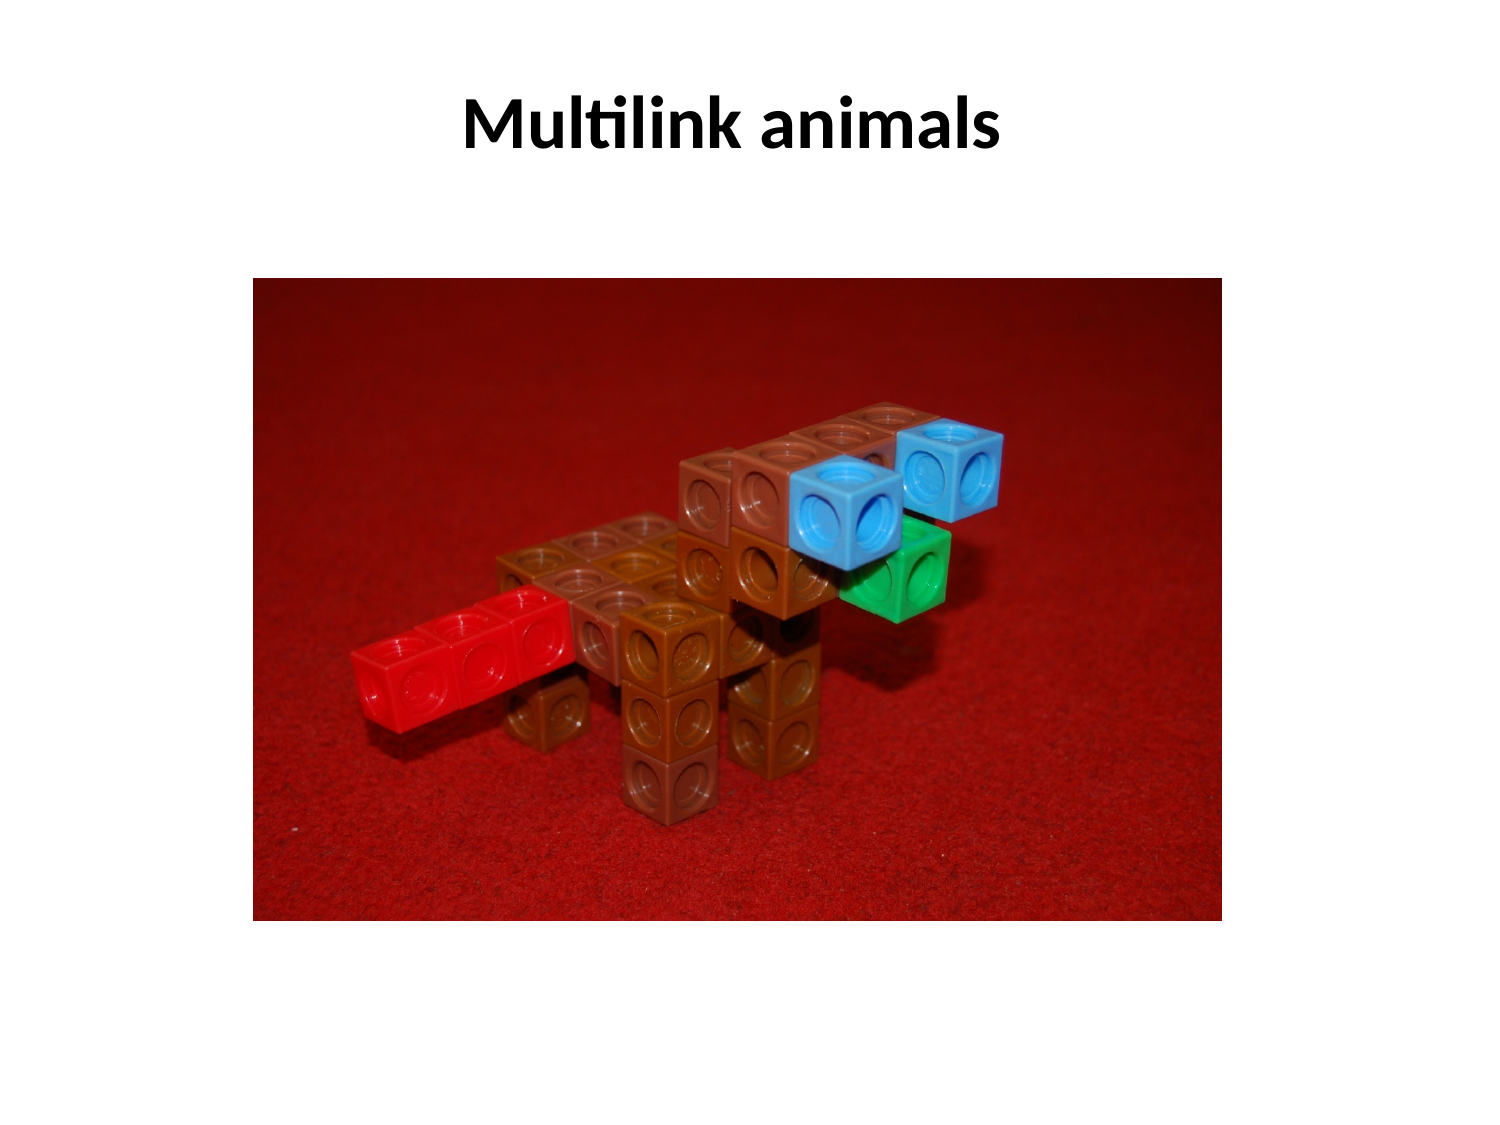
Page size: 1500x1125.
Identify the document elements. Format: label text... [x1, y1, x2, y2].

picture [253, 278, 1222, 921]
text_box Multilink animals [218, 66, 1247, 172]
